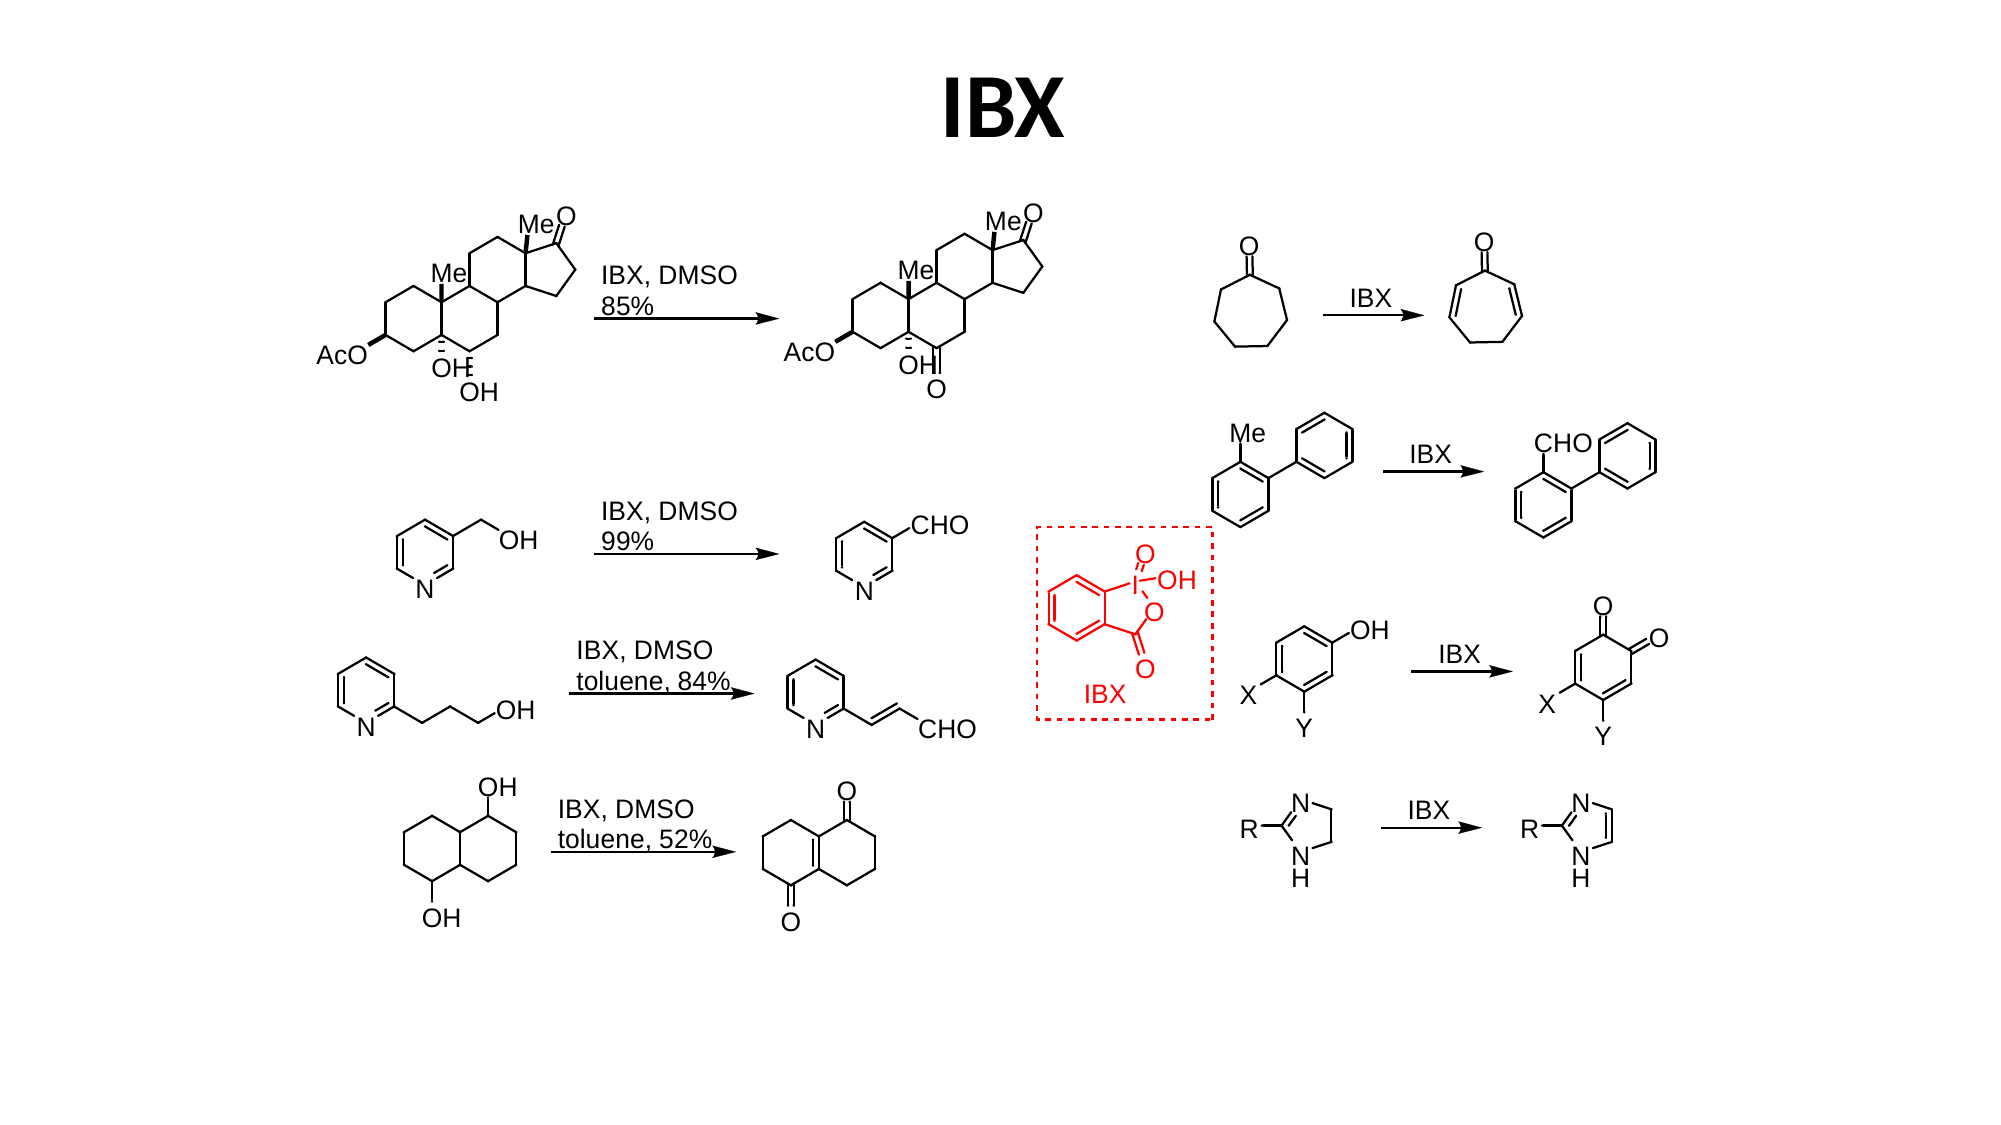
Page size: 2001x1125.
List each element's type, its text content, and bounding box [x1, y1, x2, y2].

text_box IBX [255, 7, 1750, 195]
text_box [312, 192, 1688, 933]
